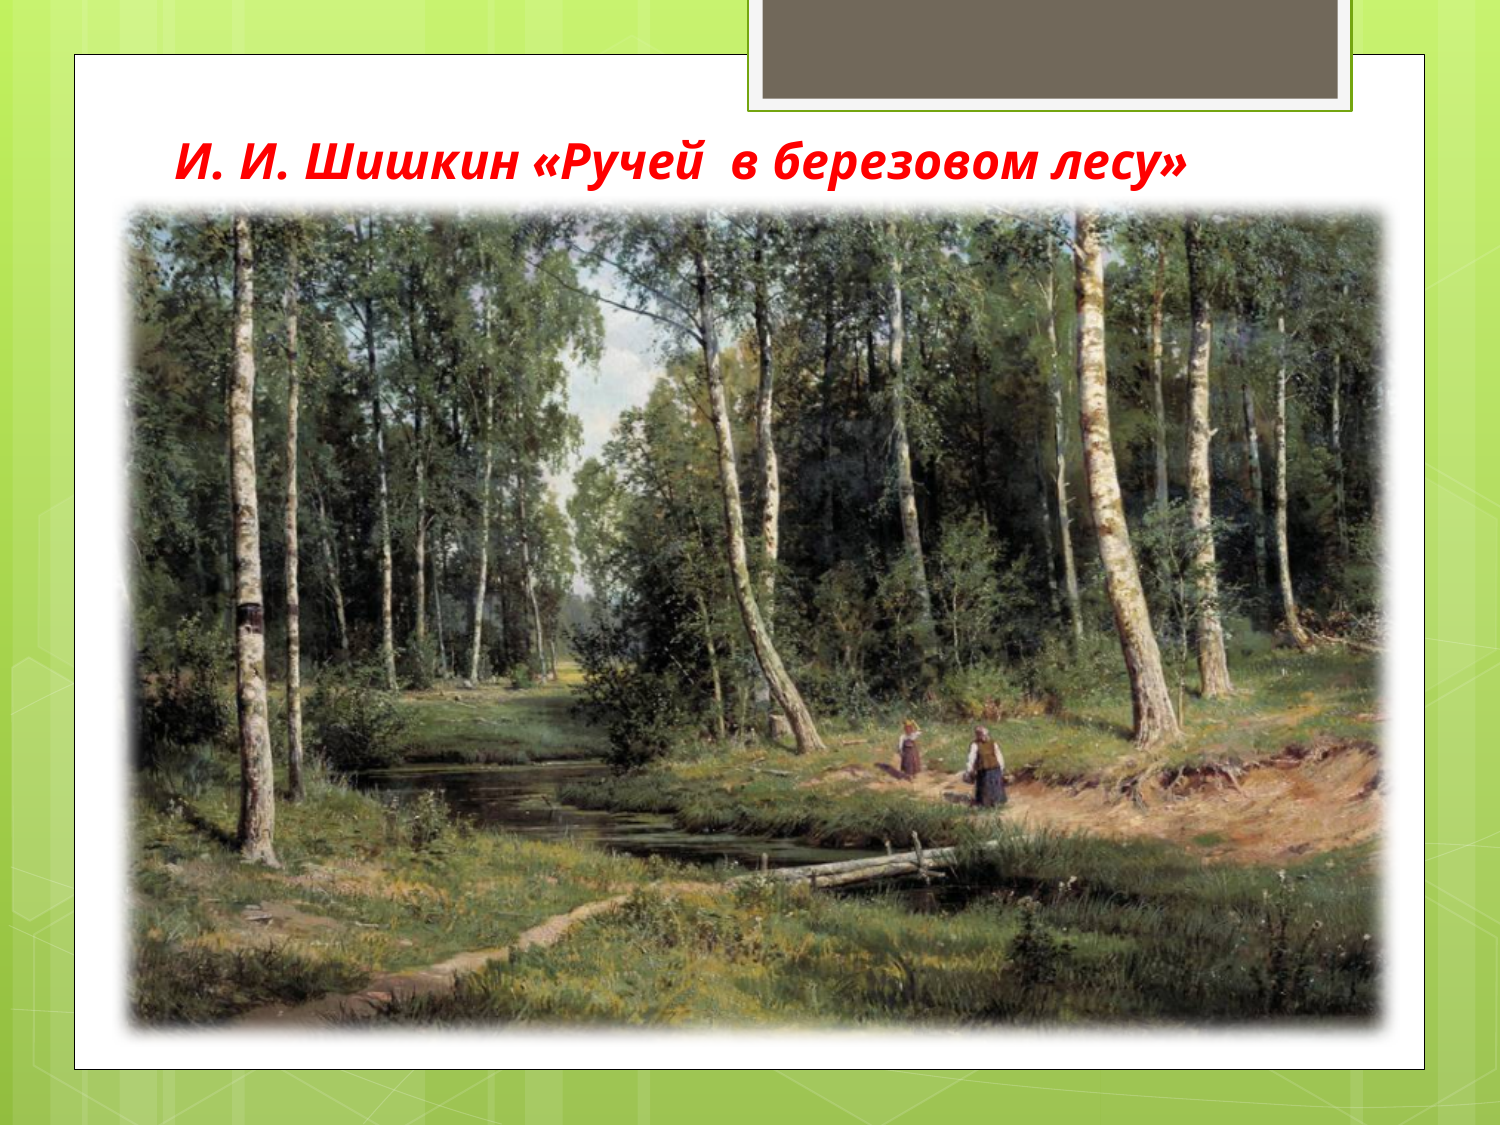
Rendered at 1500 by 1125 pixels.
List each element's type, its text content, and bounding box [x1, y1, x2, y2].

title И. И. Шишкин «Ручей в березовом лесу» [159, 90, 1312, 194]
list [111, 195, 1400, 1048]
